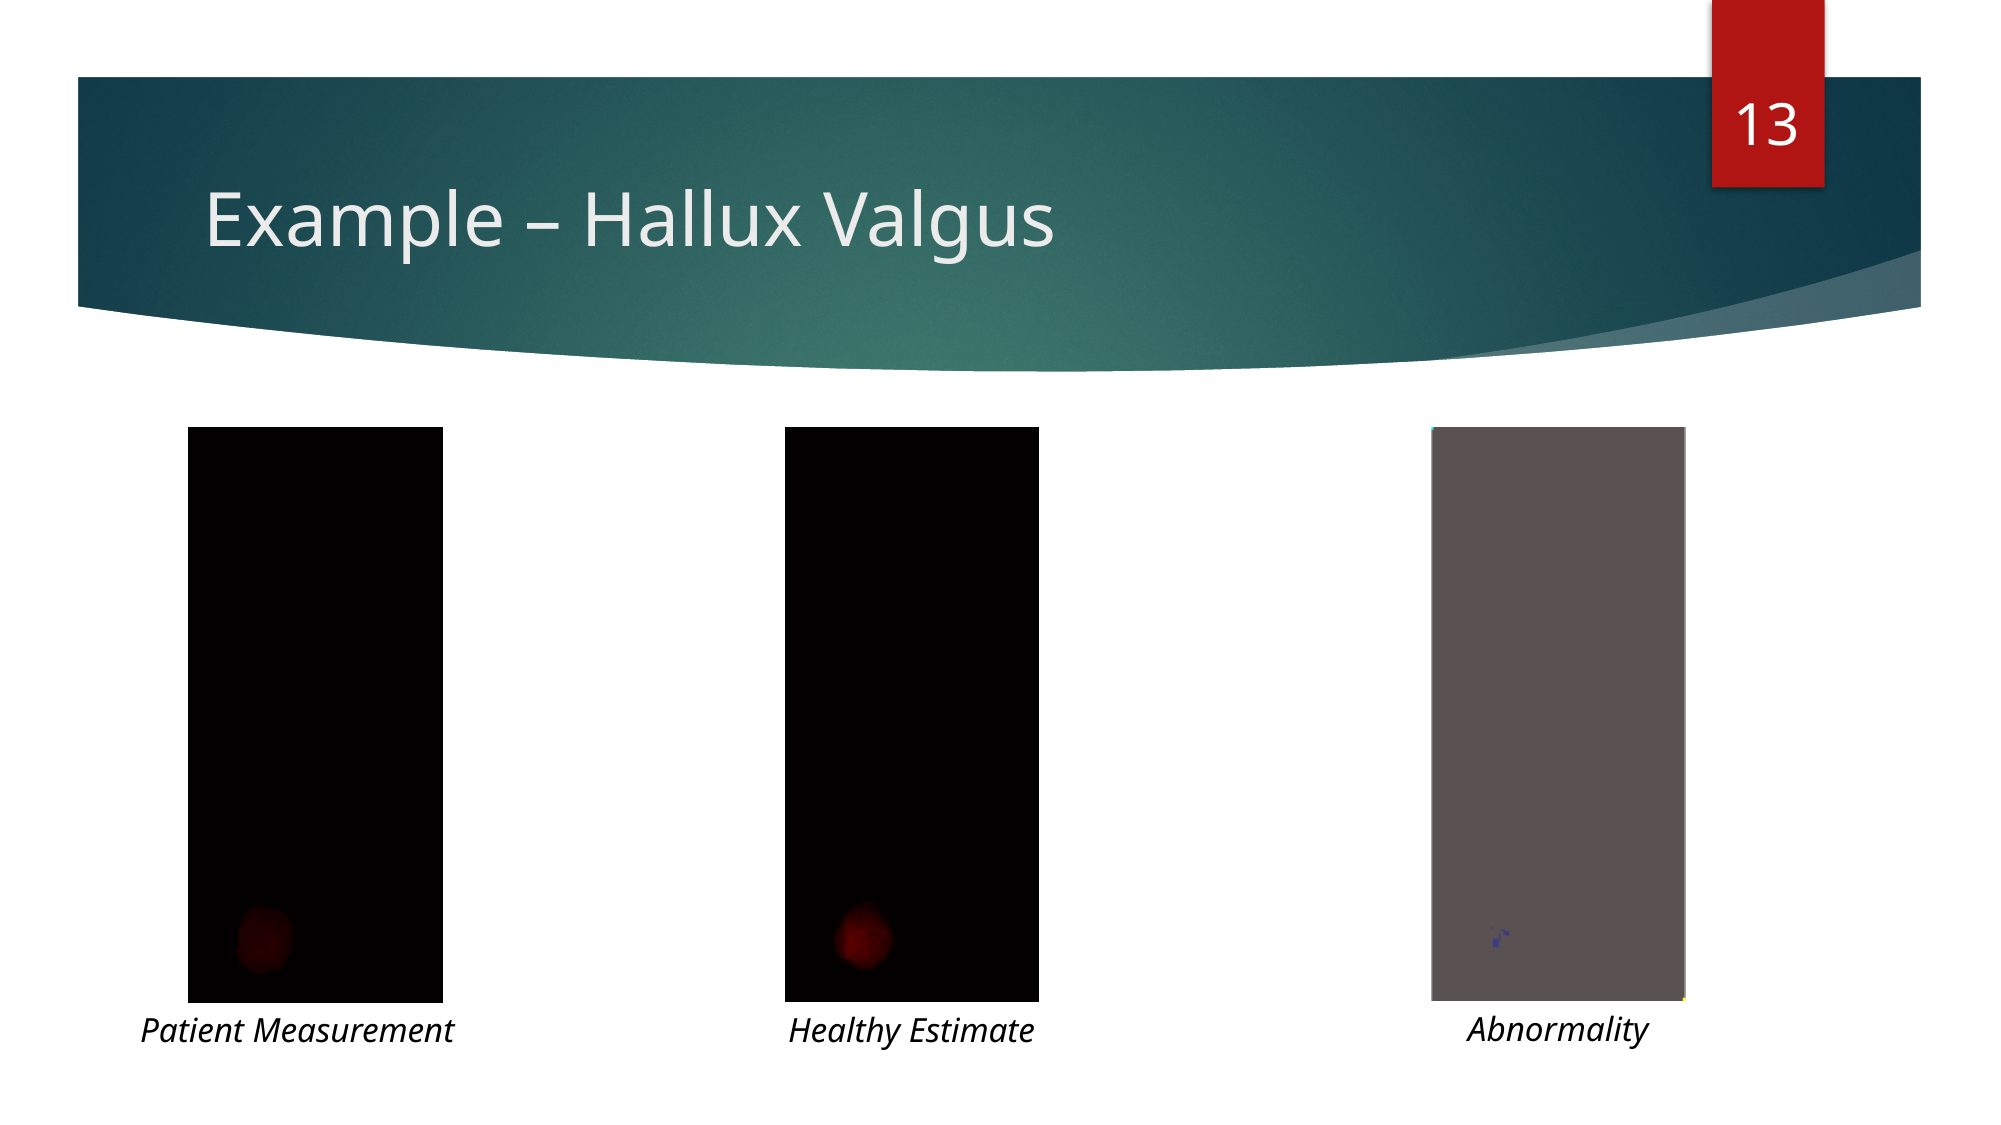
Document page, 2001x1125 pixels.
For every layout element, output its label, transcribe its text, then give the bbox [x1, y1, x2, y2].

text_box Healthy Estimate [773, 1001, 1051, 1057]
text_box Patient Measurement [125, 1001, 508, 1057]
picture [785, 427, 1039, 1003]
picture [1430, 427, 1687, 1002]
text_box Abnormality [1453, 1010, 1664, 1055]
slide_number 13 [1698, 48, 1836, 175]
picture [188, 427, 443, 1003]
title Example – Hallux Valgus [188, 158, 1637, 275]
